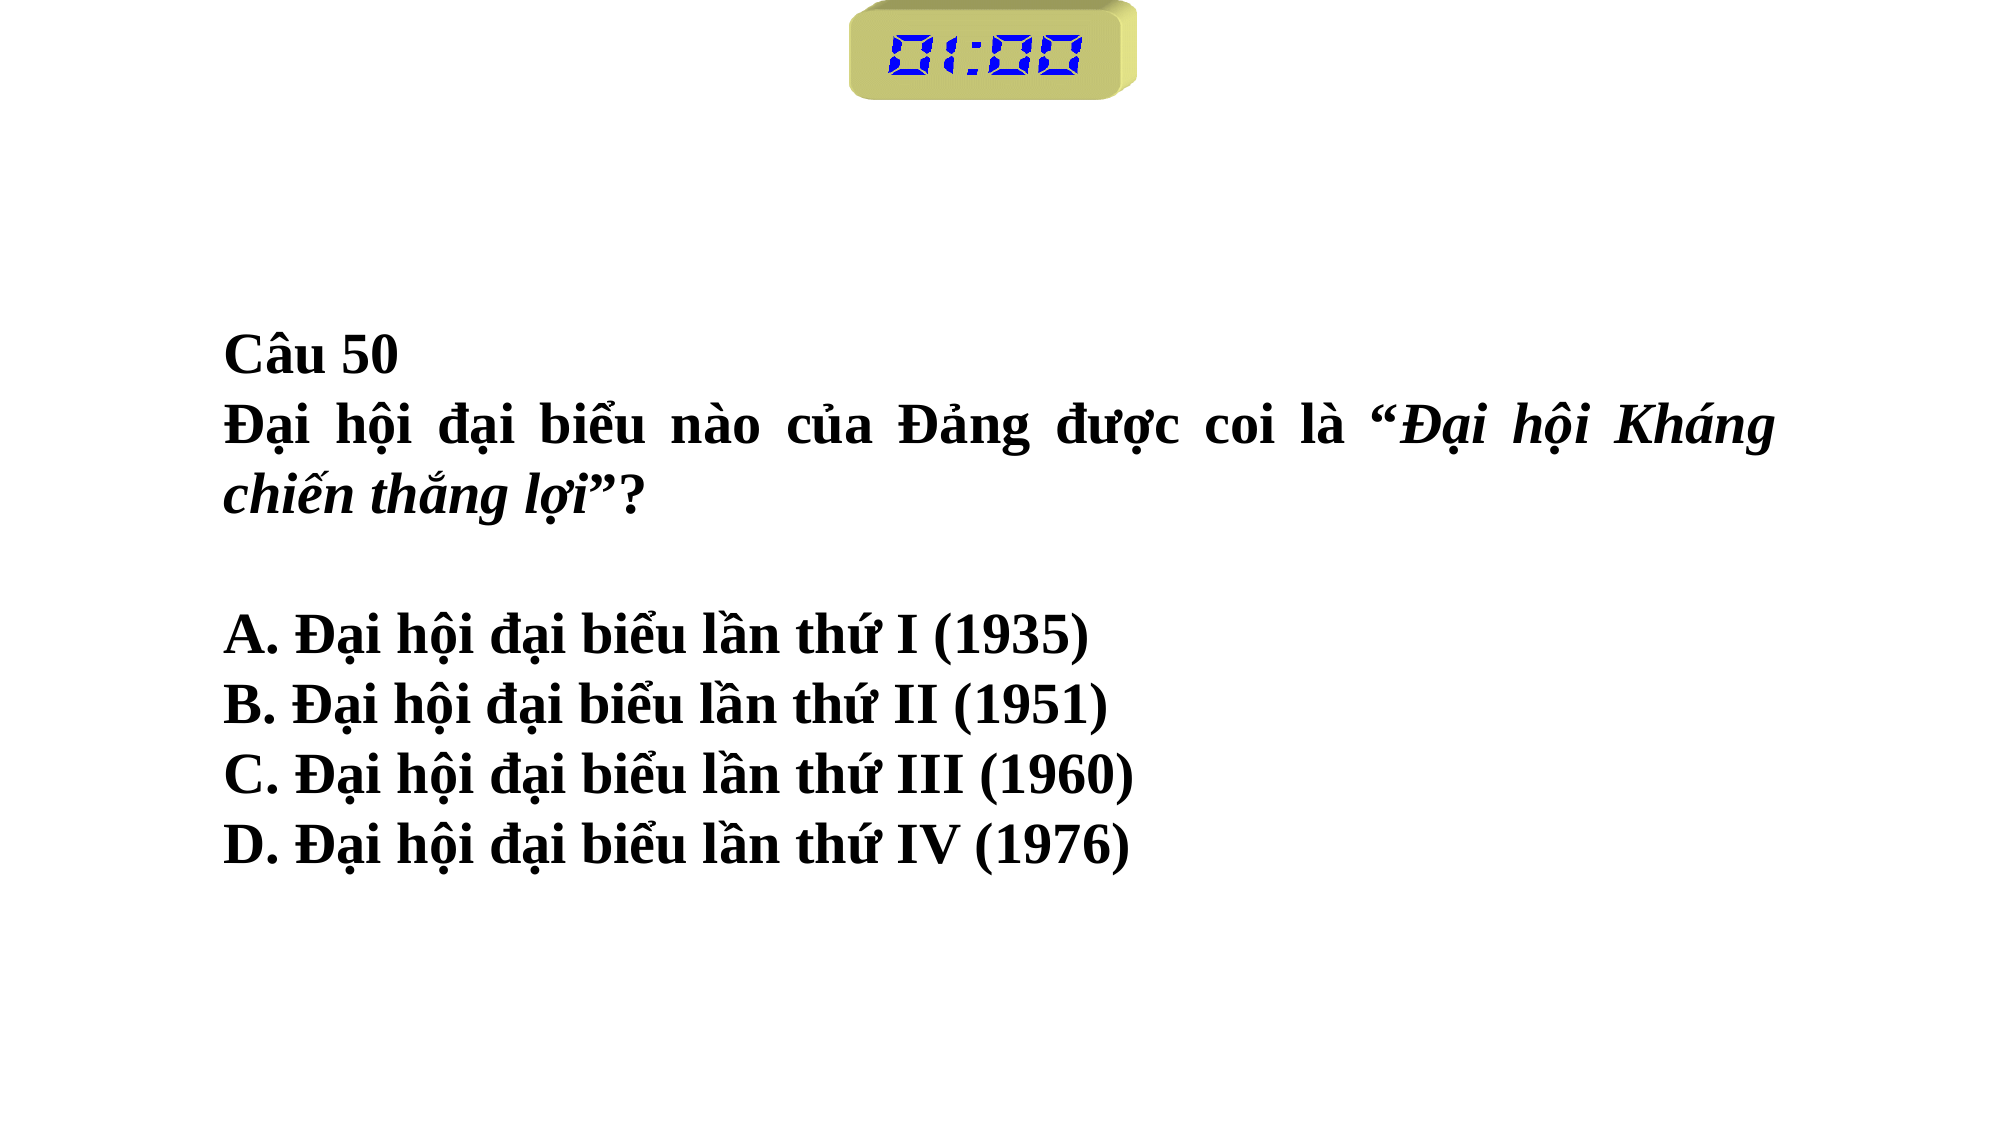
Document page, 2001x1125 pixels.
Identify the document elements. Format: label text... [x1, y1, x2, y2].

picture [848, 0, 1137, 101]
text_box Câu 50 Đại hội đại biểu nào của Đảng được coi là “Đại hội Kháng chiến thắng lợi”? A. Đại hội đại biểu lần thứ I (1935) B. Đại hội đại biểu lần thứ II (1951) C. Đại hội đại biểu lần thứ III (1960) D. Đại hội đại biểu lần thứ IV (1976) [49, 98, 1952, 1092]
